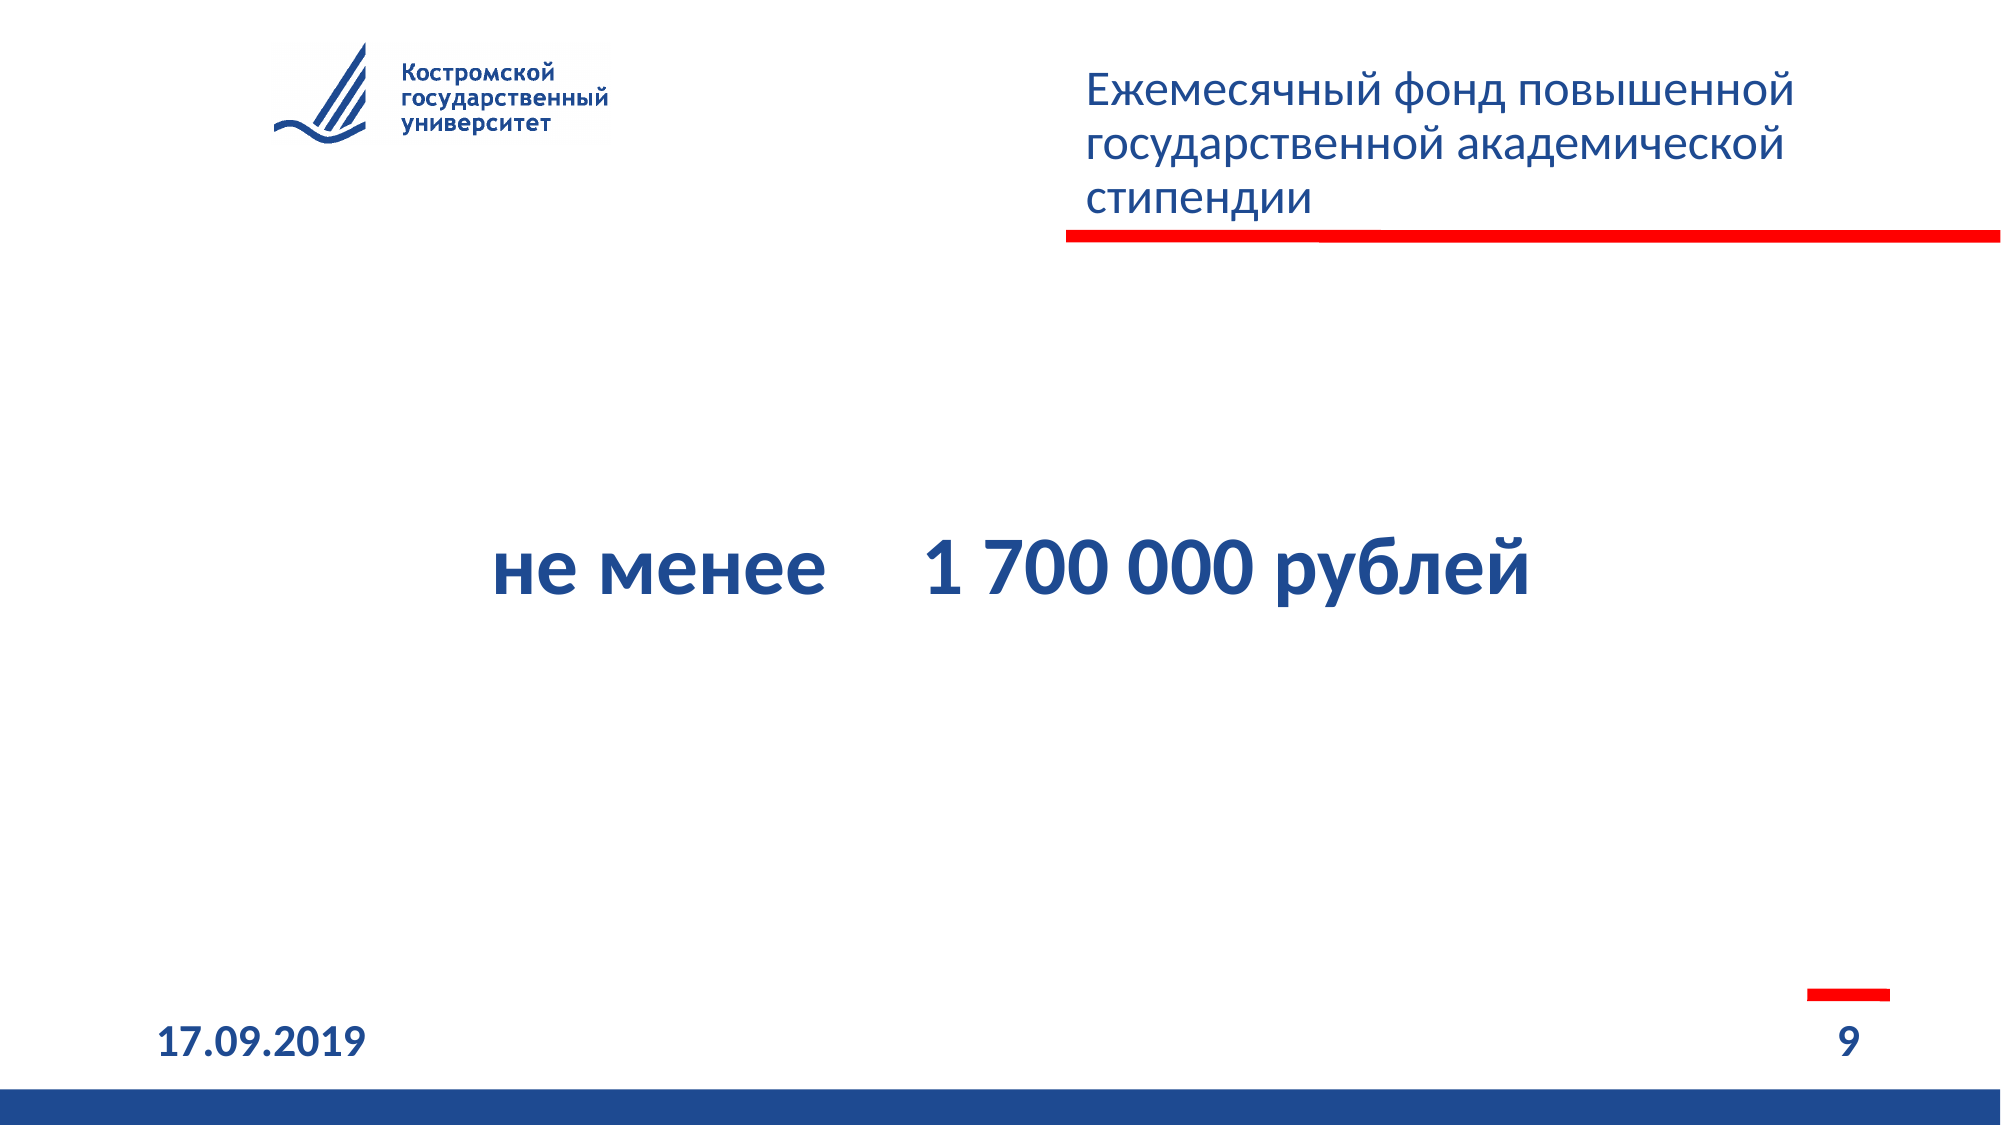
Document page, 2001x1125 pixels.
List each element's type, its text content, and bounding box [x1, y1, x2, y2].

list не менее 1 700 000 рублей [43, 515, 1922, 637]
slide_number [141, 1008, 398, 1068]
title Ежемесячный фонд повышенной государственной академической стипендии [1071, 0, 1981, 232]
picture [271, 42, 611, 145]
